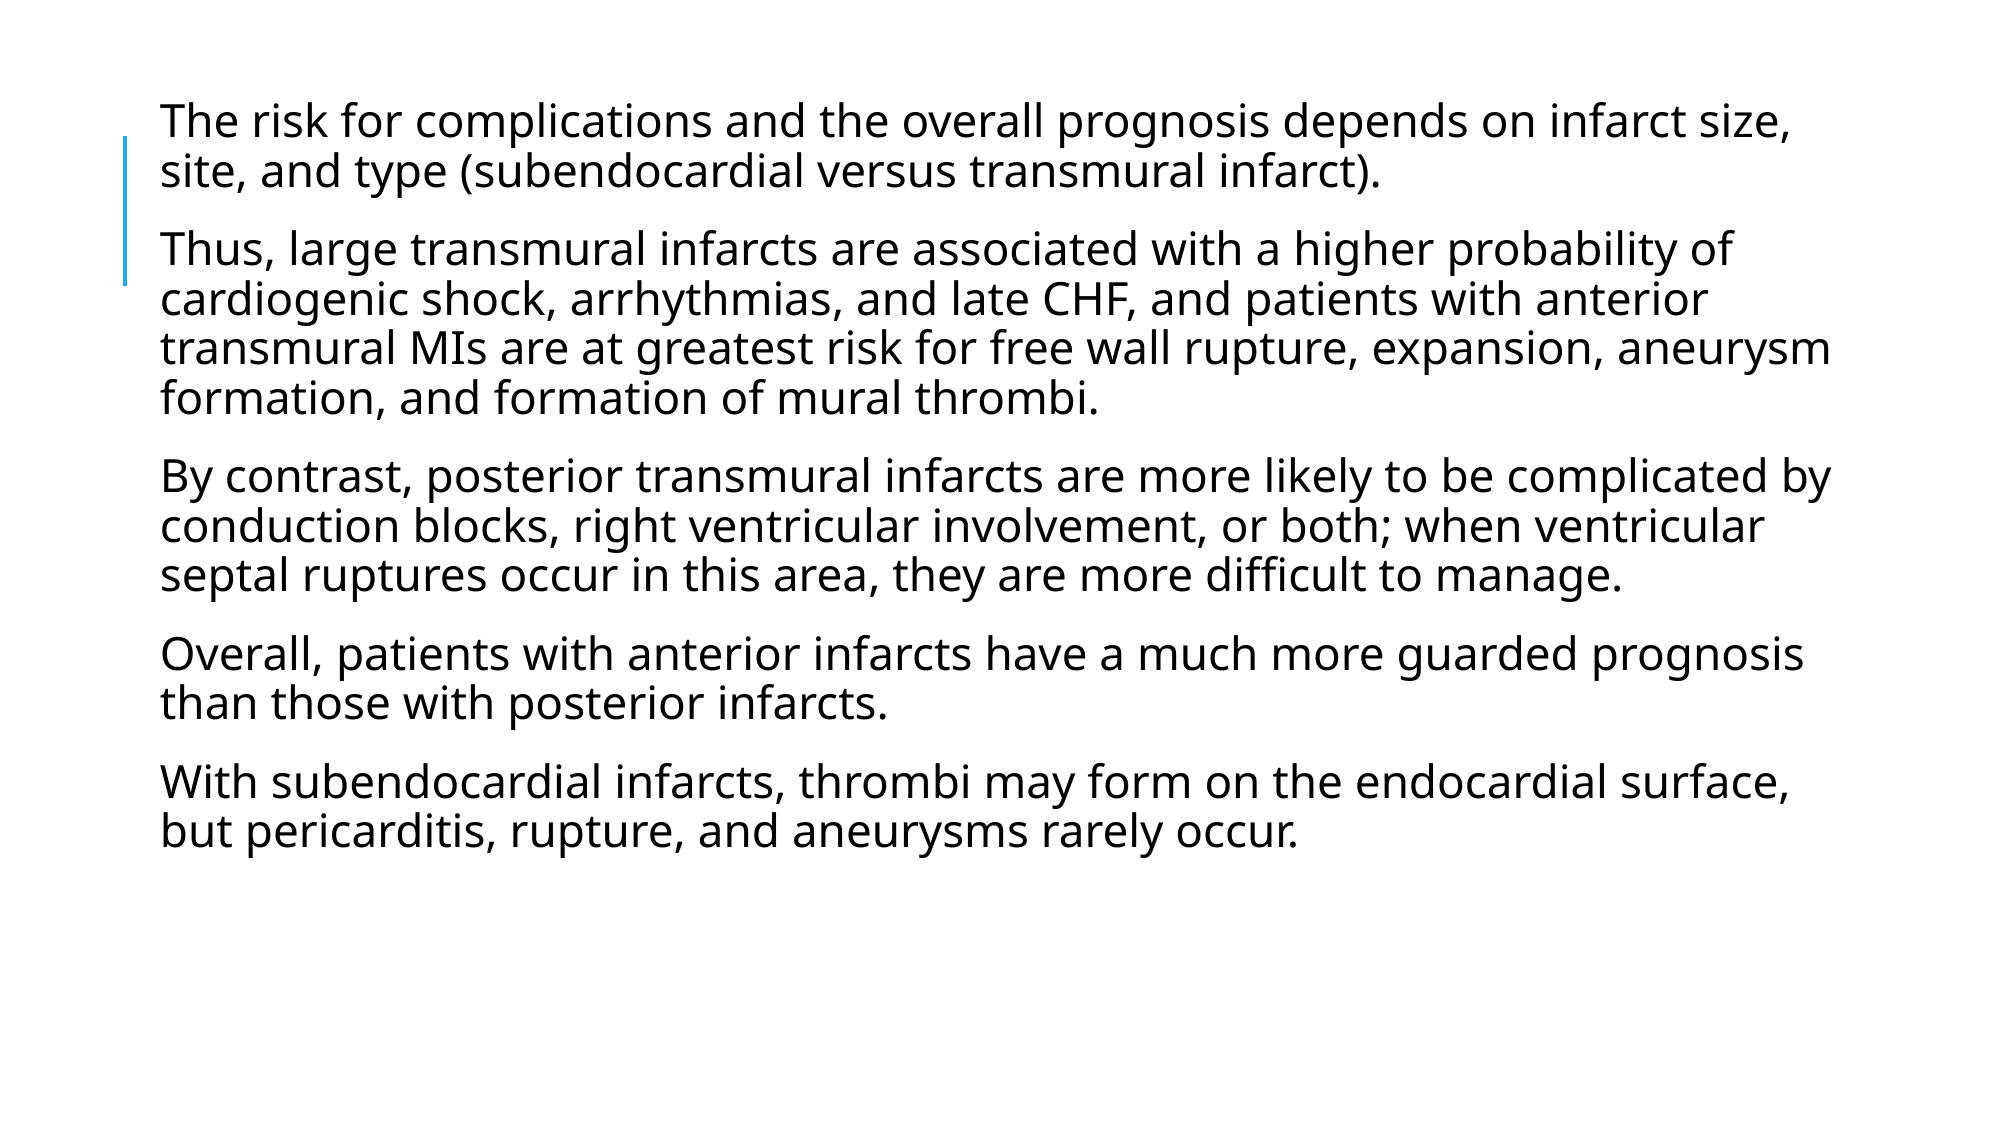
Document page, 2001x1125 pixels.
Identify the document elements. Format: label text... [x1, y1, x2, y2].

list The risk for complications and the overall prognosis depends on infarct size, site, and type (subendocardial versus transmural infarct). Thus, large transmural infarcts are associated with a higher probability of cardiogenic shock, arrhythmias, and late CHF, and patients with anterior transmural MIs are at greatest risk for free wall rupture, expansion, aneurysm formation, and formation of mural thrombi. By contrast, posterior transmural infarcts are more likely to be complicated by conduction blocks, right ventricular involvement, or both; when ventricular septal ruptures occur in this area, they are more difficult to manage. Overall, patients with anterior infarcts have a much more guarded prognosis than those with posterior infarcts. With subendocardial infarcts, thrombi may form on the endocardial surface, but pericarditis, rupture, and aneurysms rarely occur. [137, 90, 1863, 1014]
